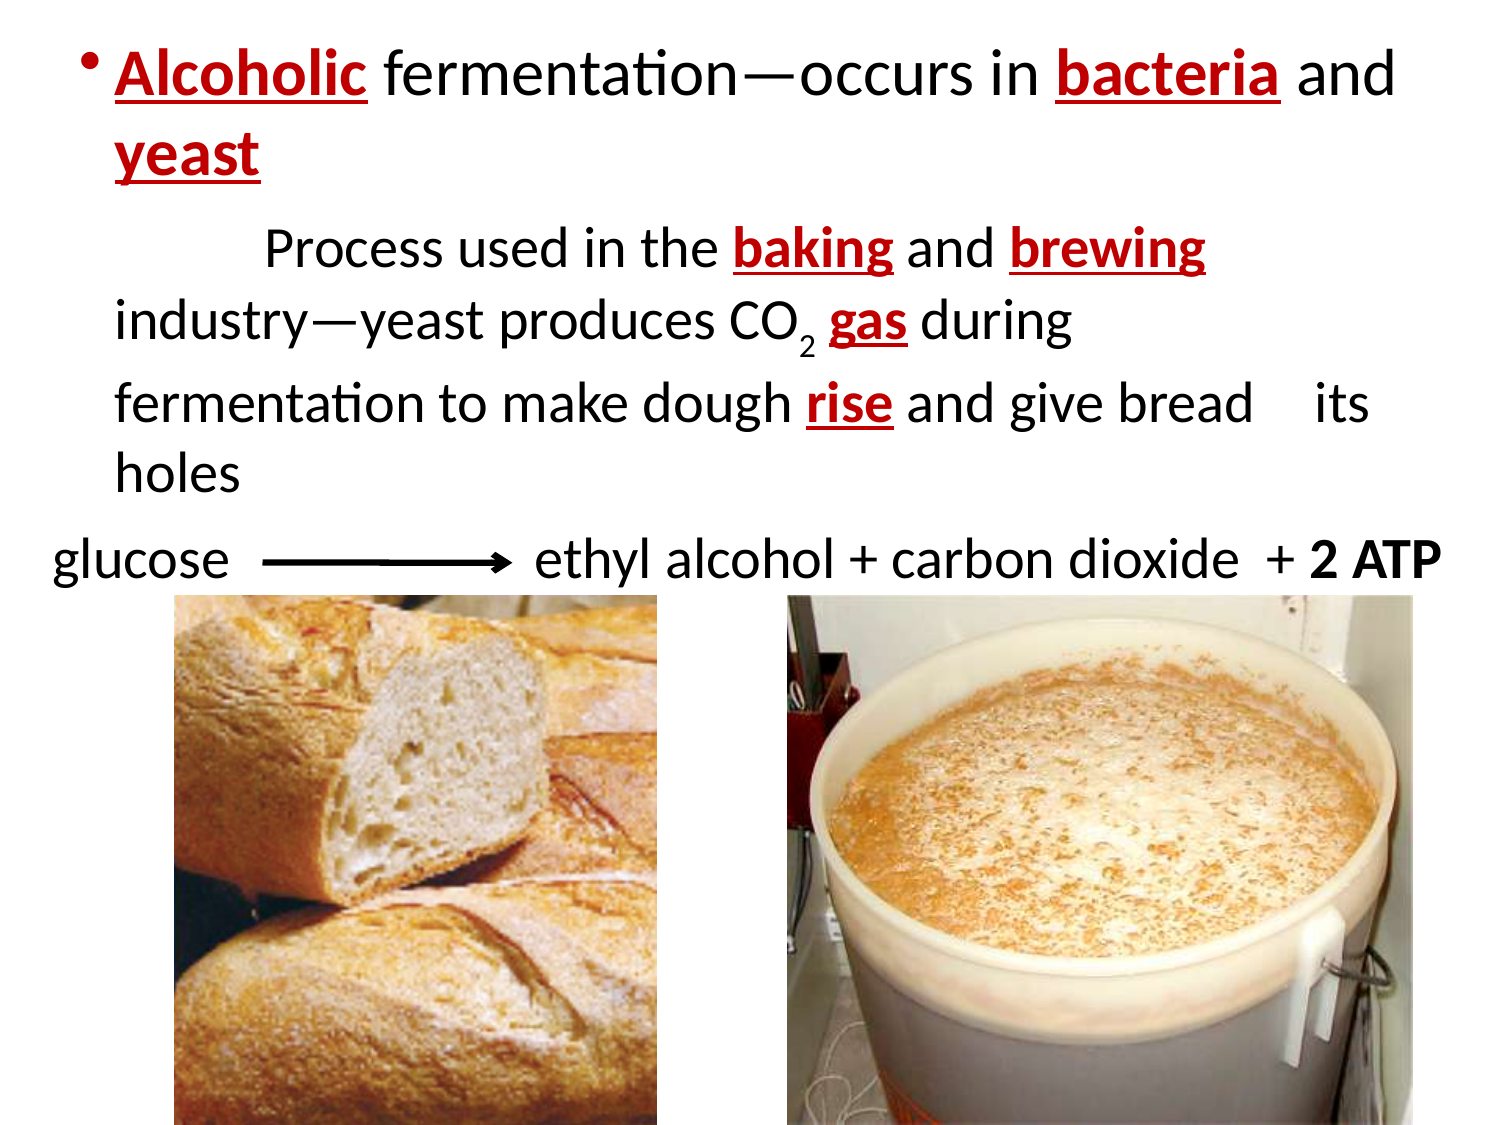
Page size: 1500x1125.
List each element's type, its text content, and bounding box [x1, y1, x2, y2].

text_box Alcoholic fermentation—occurs in bacteria and yeast Process used in the baking and brewing industry—yeast produces CO2 gas during fermentation to make dough rise and give bread its holes [24, 21, 1450, 557]
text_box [37, 512, 1463, 599]
picture [174, 595, 657, 1125]
picture [787, 595, 1413, 1125]
